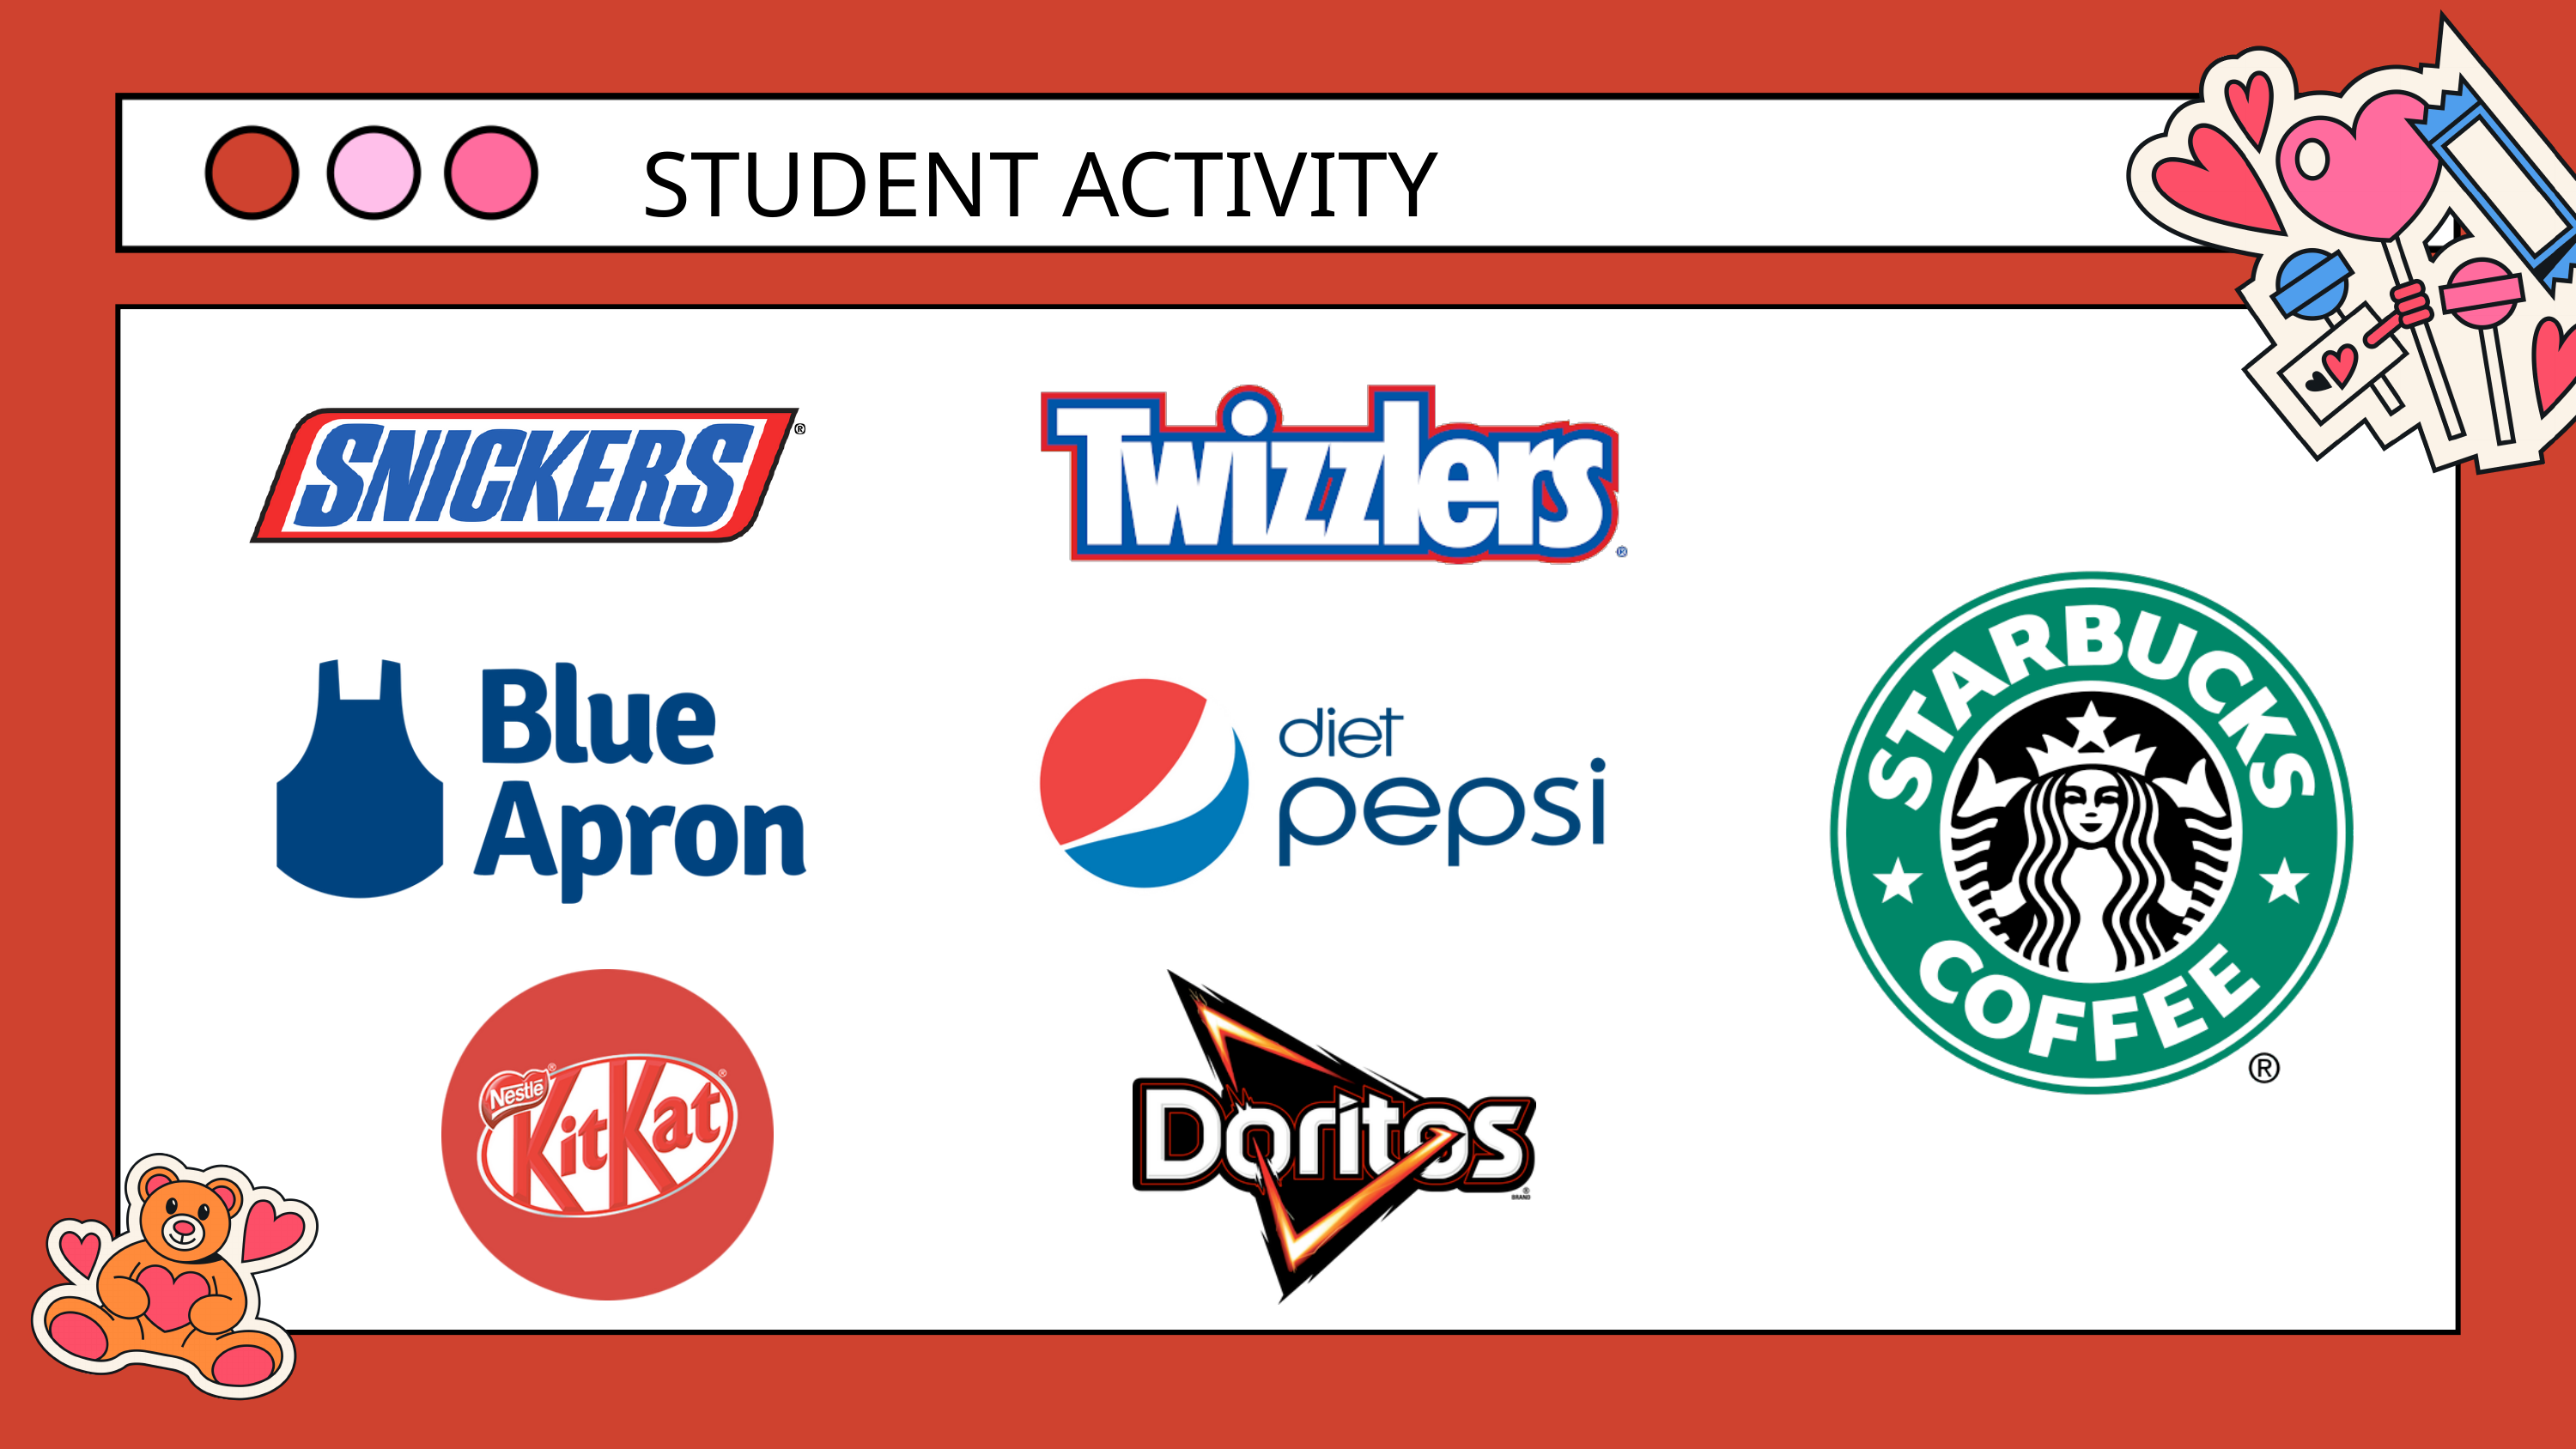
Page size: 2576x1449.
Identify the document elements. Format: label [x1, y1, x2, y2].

picture [2122, 0, 2576, 500]
picture [1826, 567, 2359, 1098]
text_box [115, 304, 2461, 1336]
picture [1013, 658, 1629, 905]
picture [275, 658, 810, 906]
picture [441, 968, 774, 1300]
picture [21, 1135, 313, 1411]
picture [1039, 383, 1629, 567]
text_box [115, 92, 2154, 254]
picture [1132, 968, 1536, 1305]
picture [245, 403, 810, 548]
